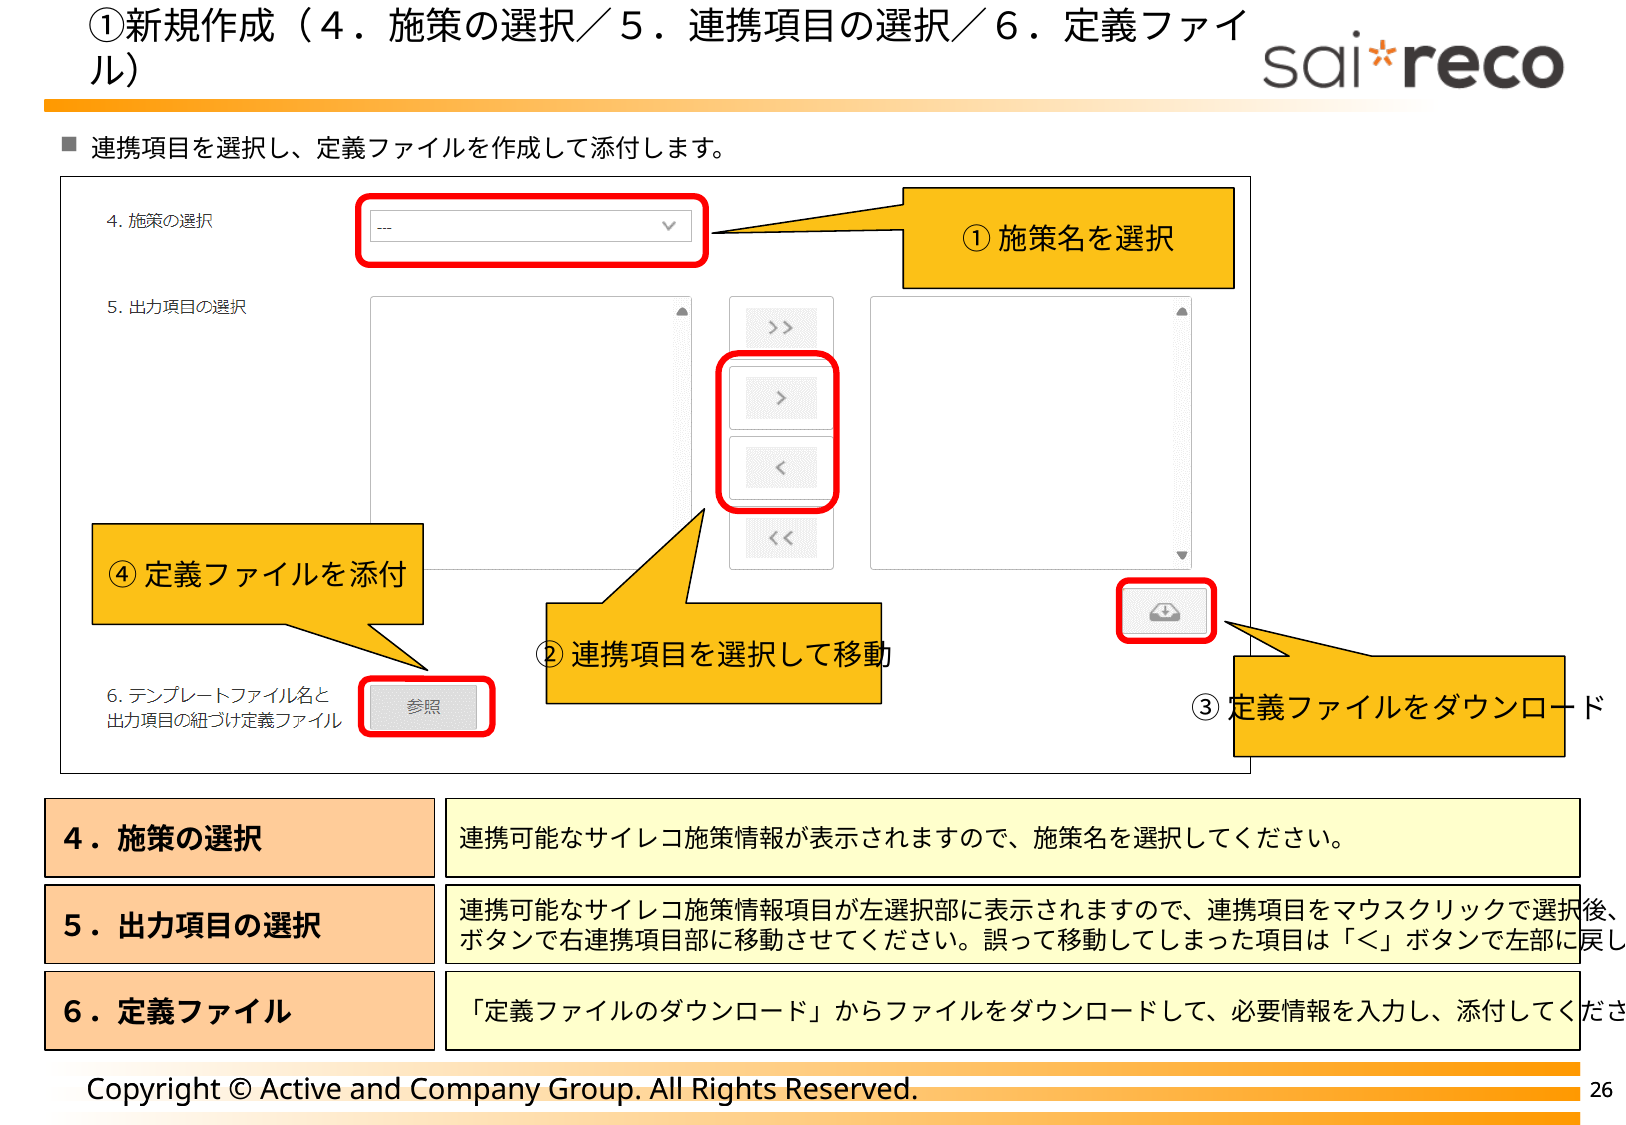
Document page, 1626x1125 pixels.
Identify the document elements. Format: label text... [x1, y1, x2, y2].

title ２．定義の登録（施策情報） ①新規作成（４．施策の選択／５．連携項目の選択／６．定義ファイル） [44, 20, 1309, 100]
text_box 連携可能なサイレコ施策情報項目が左選択部に表示されますので、連携項目をマウスクリックで選択後、「＞」 ボタンで右連携項目部に移動させてください。誤って移動してしまった項目は「＜」ボタンで左部に戻してください。 [445, 885, 1581, 964]
text_box ４．施策の選択 [44, 798, 435, 877]
text_box ５．出力項目の選択 [44, 885, 435, 964]
text_box 「定義ファイルのダウンロード」からファイルをダウンロードして、必要情報を入力し、添付してください。 [445, 971, 1581, 1050]
picture [59, 176, 1251, 774]
text_box 連携可能なサイレコ施策情報が表示されますので、施策名を選択してください。 [445, 798, 1581, 877]
text_box ６．定義ファイル [44, 971, 435, 1050]
picture [1309, 26, 1569, 94]
text_box ③定義ファイルをダウンロード [1255, 628, 1565, 757]
list 連携項目を選択し、定義ファイルを作成して添付します。 [44, 125, 1581, 1050]
